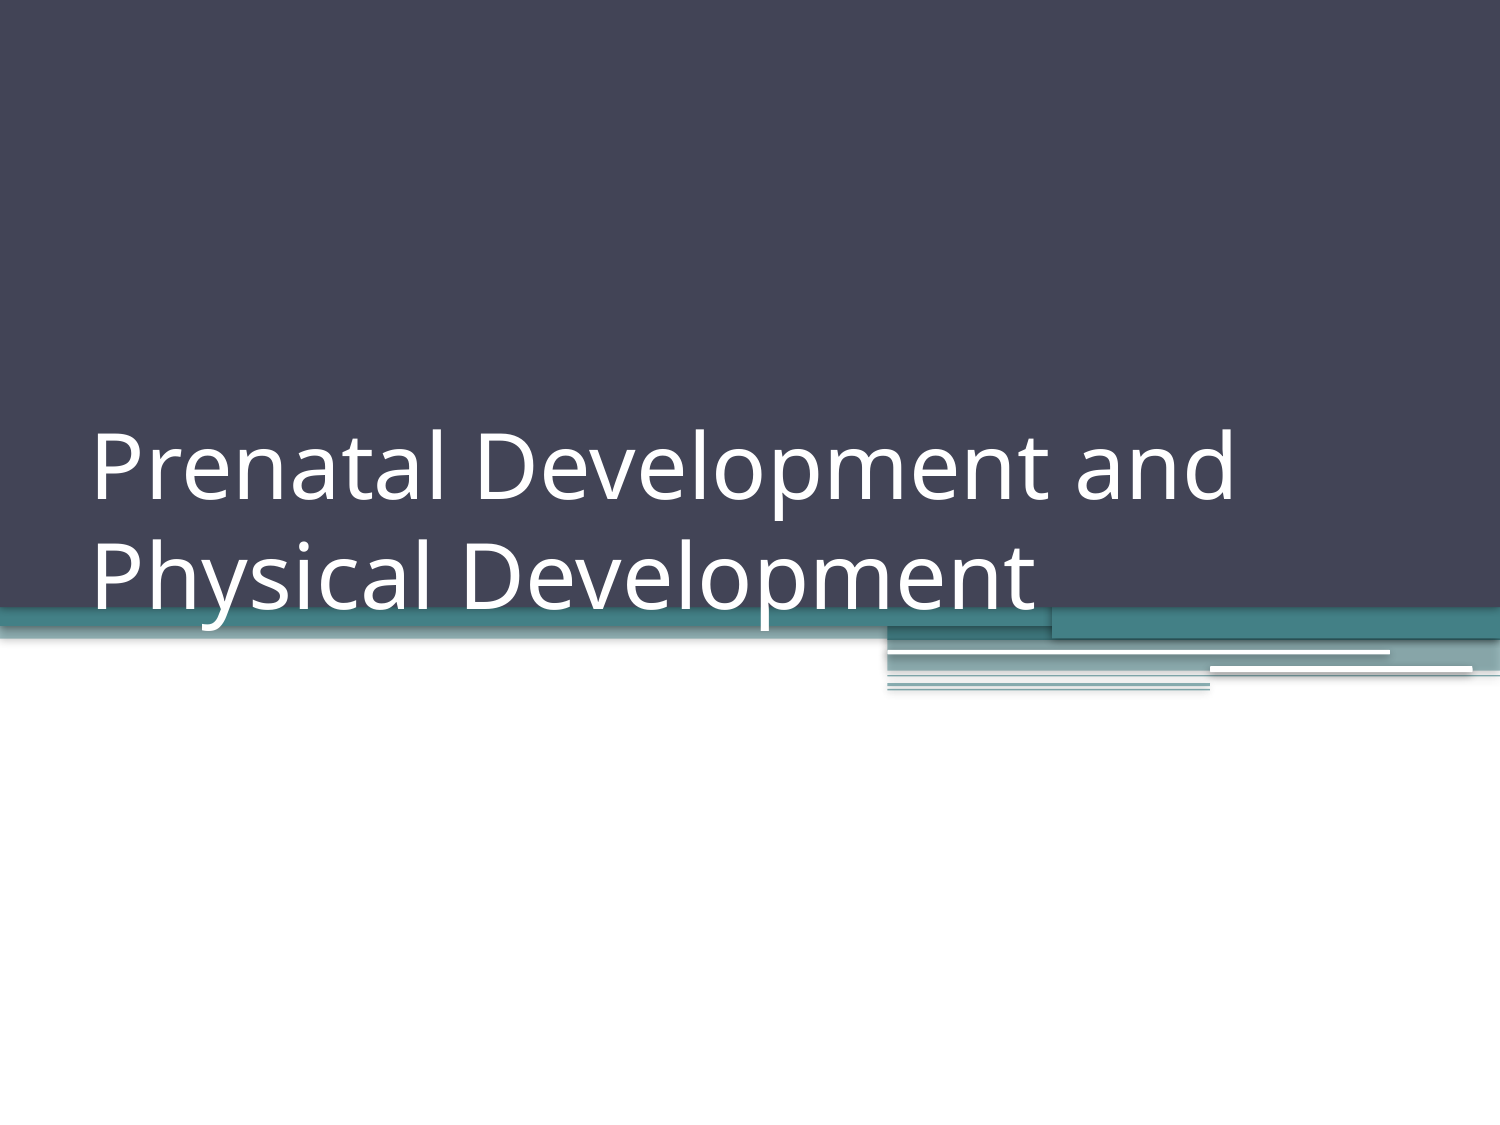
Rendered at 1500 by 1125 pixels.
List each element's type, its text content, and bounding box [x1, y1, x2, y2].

title Prenatal Development and Physical Development [75, 394, 1463, 636]
